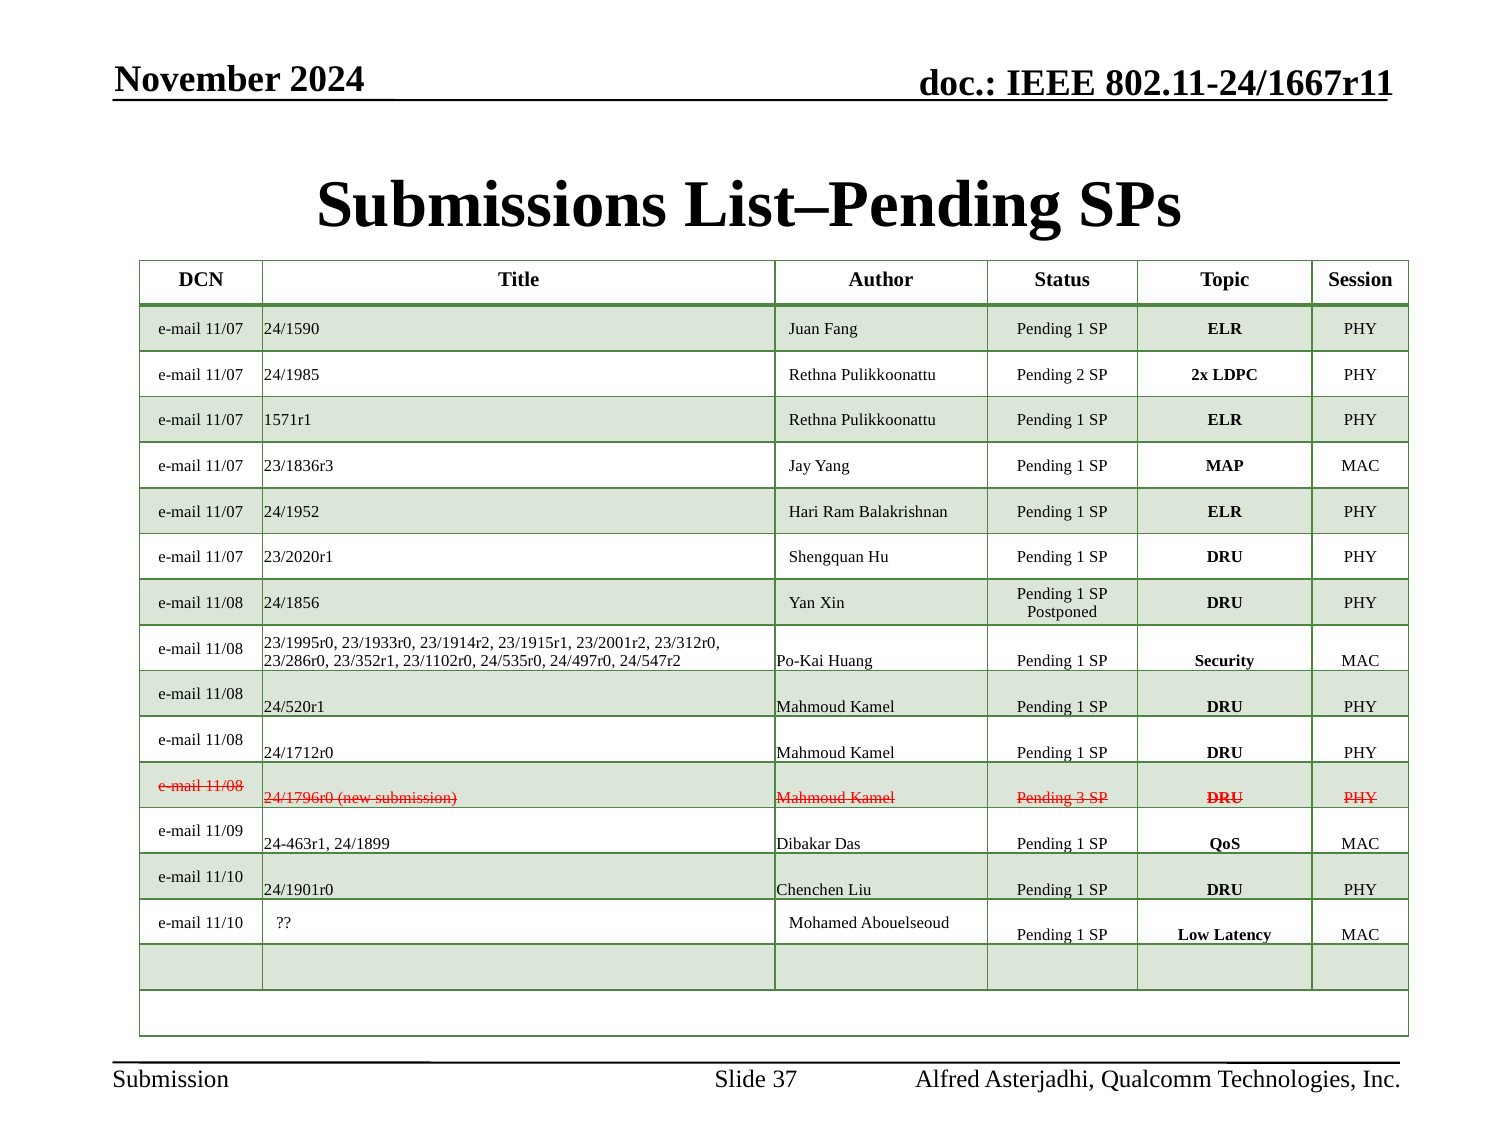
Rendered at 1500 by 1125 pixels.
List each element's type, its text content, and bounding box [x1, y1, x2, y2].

table_cell Pending 1 SP Postponed [988, 580, 1137, 624]
table_cell ELR [1138, 489, 1311, 533]
table_cell e-mail 11/07 [140, 534, 262, 578]
table_cell Pending 1 SP [988, 854, 1137, 898]
table_cell e-mail 11/10 [140, 900, 262, 943]
table_cell 23/1995r0, 23/1933r0, 23/1914r2, 23/1915r1, 23/2001r2, 23/312r0, 23/286r0, 23/352r1, 23/1102r0, 24/535r0, 24/497r0, 24/547r2 [263, 626, 774, 670]
table_cell 24-463r1, 24/1899 [263, 808, 774, 852]
table_cell Pending 3 SP [988, 763, 1137, 807]
table_cell Pending 1 SP [988, 534, 1137, 578]
table_cell DRU [1138, 717, 1311, 761]
table_cell Low Latency [1138, 900, 1311, 943]
table_cell Security [1138, 626, 1311, 670]
table_cell e-mail 11/08 [140, 626, 262, 670]
table_cell Po-Kai Huang [776, 626, 987, 670]
table_cell e-mail 11/07 [140, 397, 262, 441]
table_cell Pending 1 SP [988, 717, 1137, 761]
table_cell 24/520r1 [263, 671, 774, 715]
table_cell MAC [1313, 443, 1408, 487]
table_cell 2x LDPC [1138, 352, 1311, 396]
table_cell DRU [1138, 580, 1311, 624]
table_cell Shengquan Hu [776, 534, 987, 578]
table_cell e-mail 11/07 [140, 489, 262, 533]
table_cell Jay Yang [776, 443, 987, 487]
table_header Status [988, 261, 1137, 303]
table_cell PHY [1313, 671, 1408, 715]
table_cell Hari Ram Balakrishnan [776, 489, 987, 533]
table_cell e-mail 11/07 [140, 352, 262, 396]
table_cell [1313, 945, 1408, 989]
footer Alfred Asterjadhi, Qualcomm Technologies, Inc. [878, 1061, 1402, 1093]
table_cell Juan Fang [776, 307, 987, 350]
table_cell e-mail 11/07 [140, 443, 262, 487]
table_cell Pending 1 SP [988, 443, 1137, 487]
table_cell 24/1985 [263, 352, 774, 396]
table_cell [263, 945, 774, 989]
table_cell ELR [1138, 307, 1311, 350]
table_cell ELR [1138, 397, 1311, 441]
table_cell PHY [1313, 534, 1408, 578]
table_header DCN [140, 261, 262, 303]
table_cell e-mail 11/08 [140, 580, 262, 624]
table_cell Mohamed Abouelseoud [776, 900, 987, 943]
table_cell Mahmoud Kamel [776, 671, 987, 715]
table_cell 24/1796r0 (new submission) [263, 763, 774, 807]
table_cell PHY [1313, 717, 1408, 761]
table_cell Chenchen Liu [776, 854, 987, 898]
table_cell MAP [1138, 443, 1311, 487]
table_cell Pending 1 SP [988, 900, 1137, 943]
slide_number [114, 54, 423, 100]
table_cell PHY [1313, 307, 1408, 350]
table_cell 24/1952 [263, 489, 774, 533]
table_cell Mahmoud Kamel [776, 763, 987, 807]
table_cell PHY [1313, 352, 1408, 396]
table_cell DRU [1138, 534, 1311, 578]
table_cell e-mail 11/07 [140, 307, 262, 350]
table_cell e-mail 11/10 [140, 854, 262, 898]
table_cell [140, 945, 262, 989]
table_cell [1138, 945, 1311, 989]
slide_number Slide 37 [712, 1061, 800, 1123]
table_cell 24/1590 [263, 307, 774, 350]
table_cell [776, 945, 987, 989]
table_cell PHY [1313, 763, 1408, 807]
table_cell e-mail 11/08 [140, 763, 262, 807]
table_cell Pending 1 SP [988, 307, 1137, 350]
table_cell 23/2020r1 [263, 534, 774, 578]
table_cell PHY [1313, 489, 1408, 533]
table_cell PHY [1313, 580, 1408, 624]
table_cell DRU [1138, 854, 1311, 898]
table_cell 24/1856 [263, 580, 774, 624]
table_cell DRU [1138, 671, 1311, 715]
table_cell MAC [1313, 808, 1408, 852]
table_cell Rethna Pulikkoonattu [776, 352, 987, 396]
table_cell [140, 991, 1408, 1035]
table_cell QoS [1138, 808, 1311, 852]
title Submissions List–Pending SPs [112, 112, 1388, 288]
table_cell 23/1836r3 [263, 443, 774, 487]
table_cell 24/1712r0 [263, 717, 774, 761]
table_cell Pending 1 SP [988, 626, 1137, 670]
table_cell Pending 1 SP [988, 808, 1137, 852]
table_cell e-mail 11/08 [140, 717, 262, 761]
table_cell DRU [1138, 763, 1311, 807]
table_cell ?? [263, 900, 774, 943]
table_header Title [263, 261, 774, 303]
table_cell Pending 1 SP [988, 489, 1137, 533]
table_cell 24/1901r0 [263, 854, 774, 898]
table_cell Rethna Pulikkoonattu [776, 397, 987, 441]
table_cell MAC [1313, 626, 1408, 670]
table_cell PHY [1313, 397, 1408, 441]
table_header Session [1313, 261, 1408, 303]
table_cell Mahmoud Kamel [776, 717, 987, 761]
table_header Author [776, 261, 987, 303]
table_cell 1571r1 [263, 397, 774, 441]
table_cell e-mail 11/08 [140, 671, 262, 715]
table_cell Pending 2 SP [988, 352, 1137, 396]
table_cell PHY [1313, 854, 1408, 898]
table_cell Pending 1 SP [988, 671, 1137, 715]
table_cell Pending 1 SP [988, 397, 1137, 441]
table_cell e-mail 11/09 [140, 808, 262, 852]
table_header Topic [1138, 261, 1311, 303]
table_cell Yan Xin [776, 580, 987, 624]
table_cell MAC [1313, 900, 1408, 943]
table_cell [988, 945, 1137, 989]
table_cell Dibakar Das [776, 808, 987, 852]
